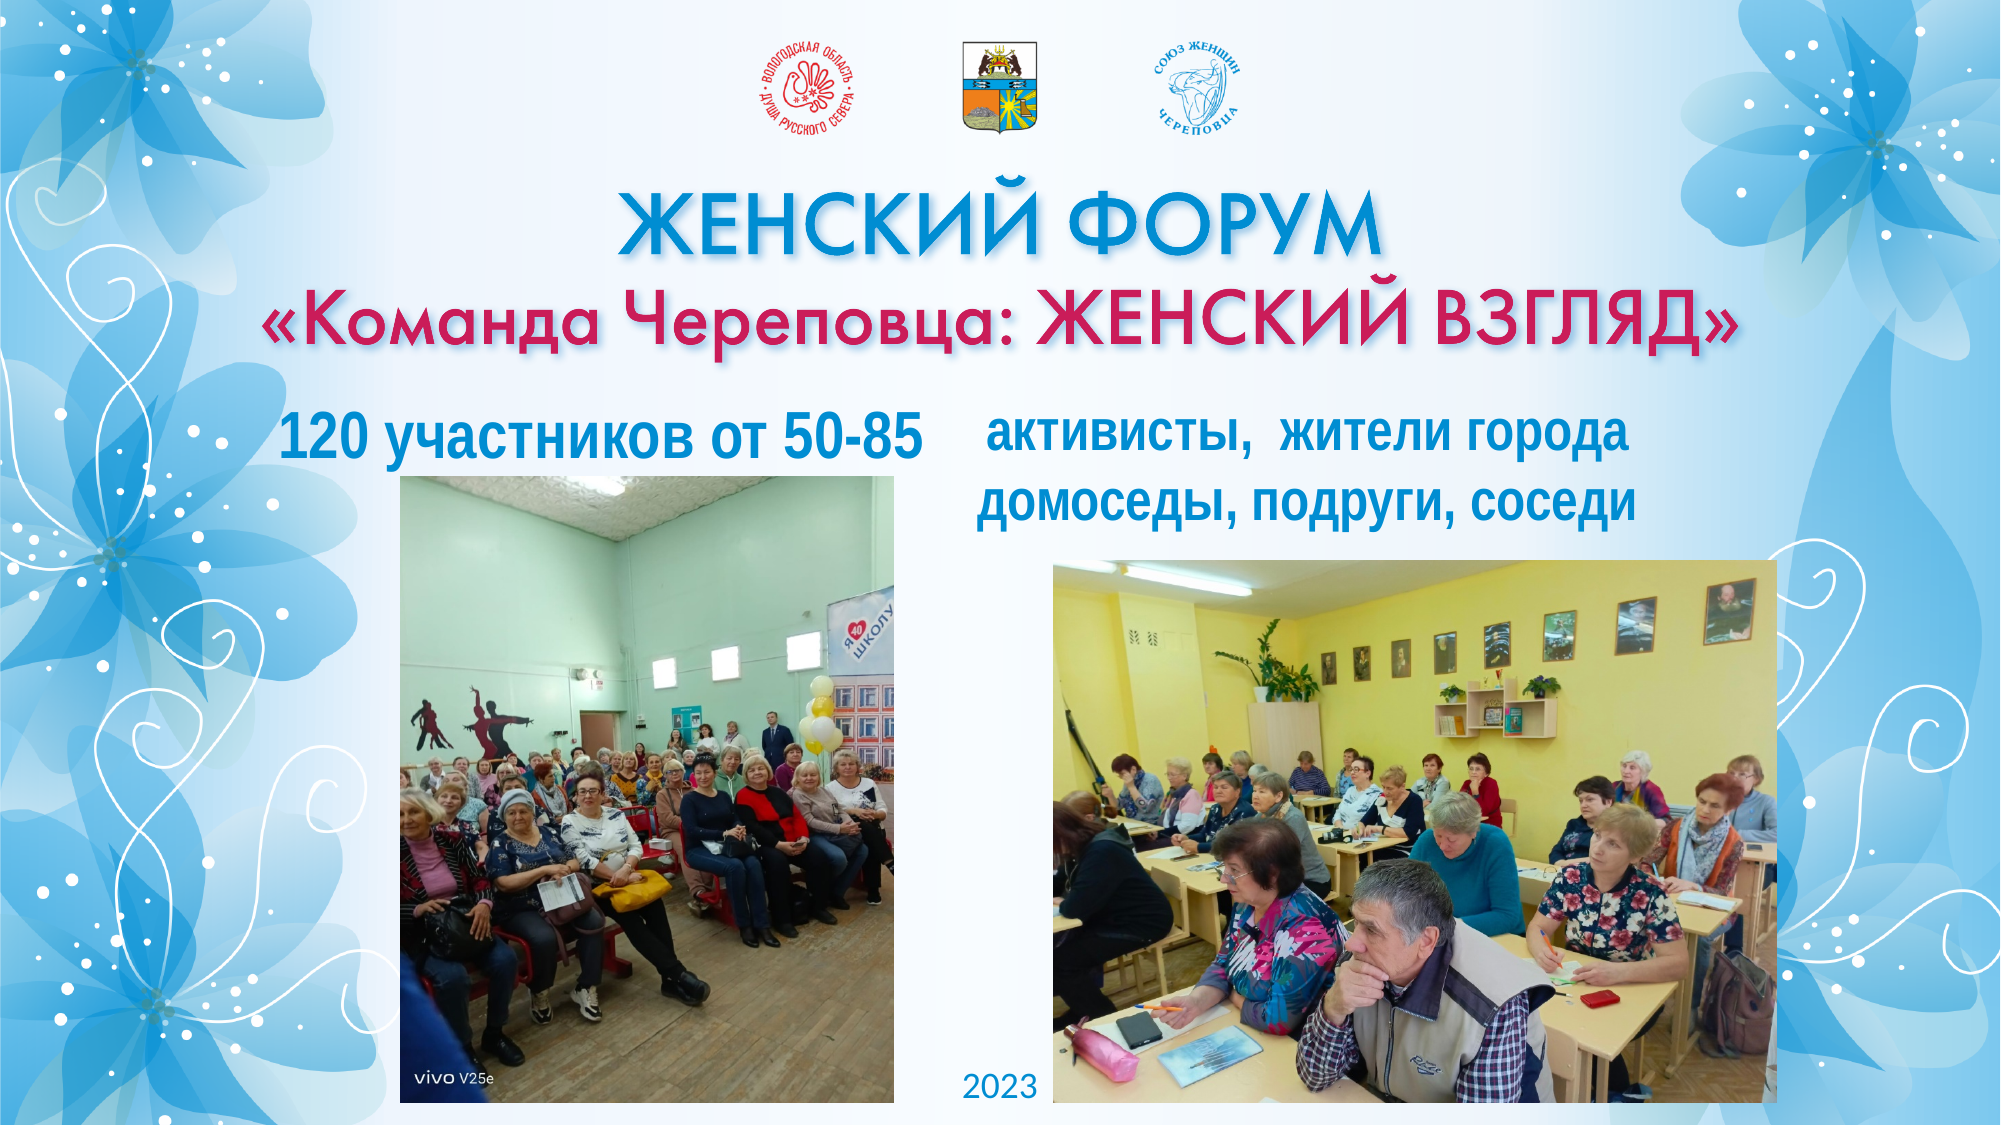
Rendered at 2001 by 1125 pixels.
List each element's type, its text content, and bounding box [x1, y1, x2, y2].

text_box активисты, жители города домоседы, подруги, соседи [962, 384, 1653, 540]
text_box 2023 [947, 1053, 1053, 1114]
text_box 120 участников от 50-85 [240, 384, 962, 480]
picture [0, 0, 2001, 1125]
